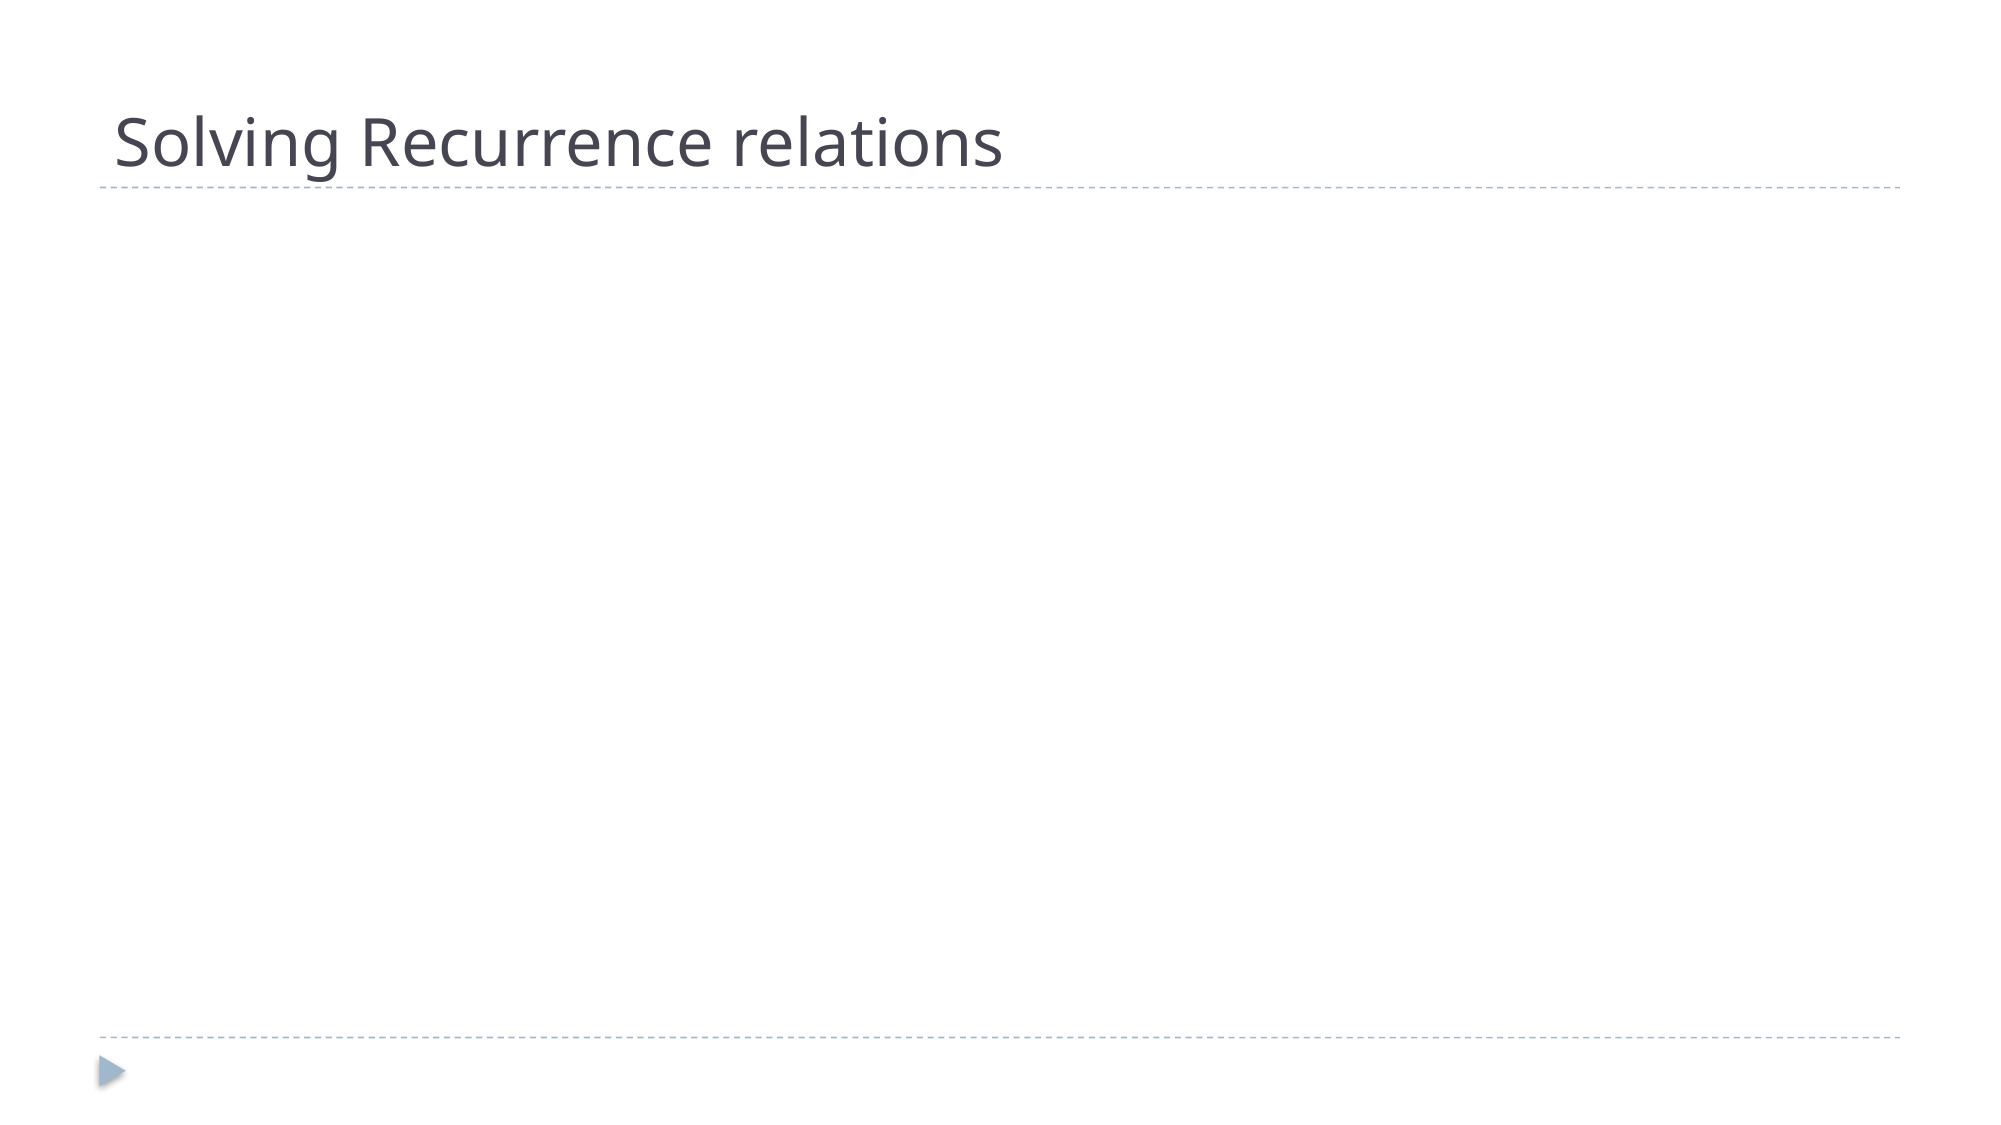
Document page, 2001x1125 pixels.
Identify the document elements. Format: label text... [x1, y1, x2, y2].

title Solving Recurrence relations [99, 24, 1901, 188]
